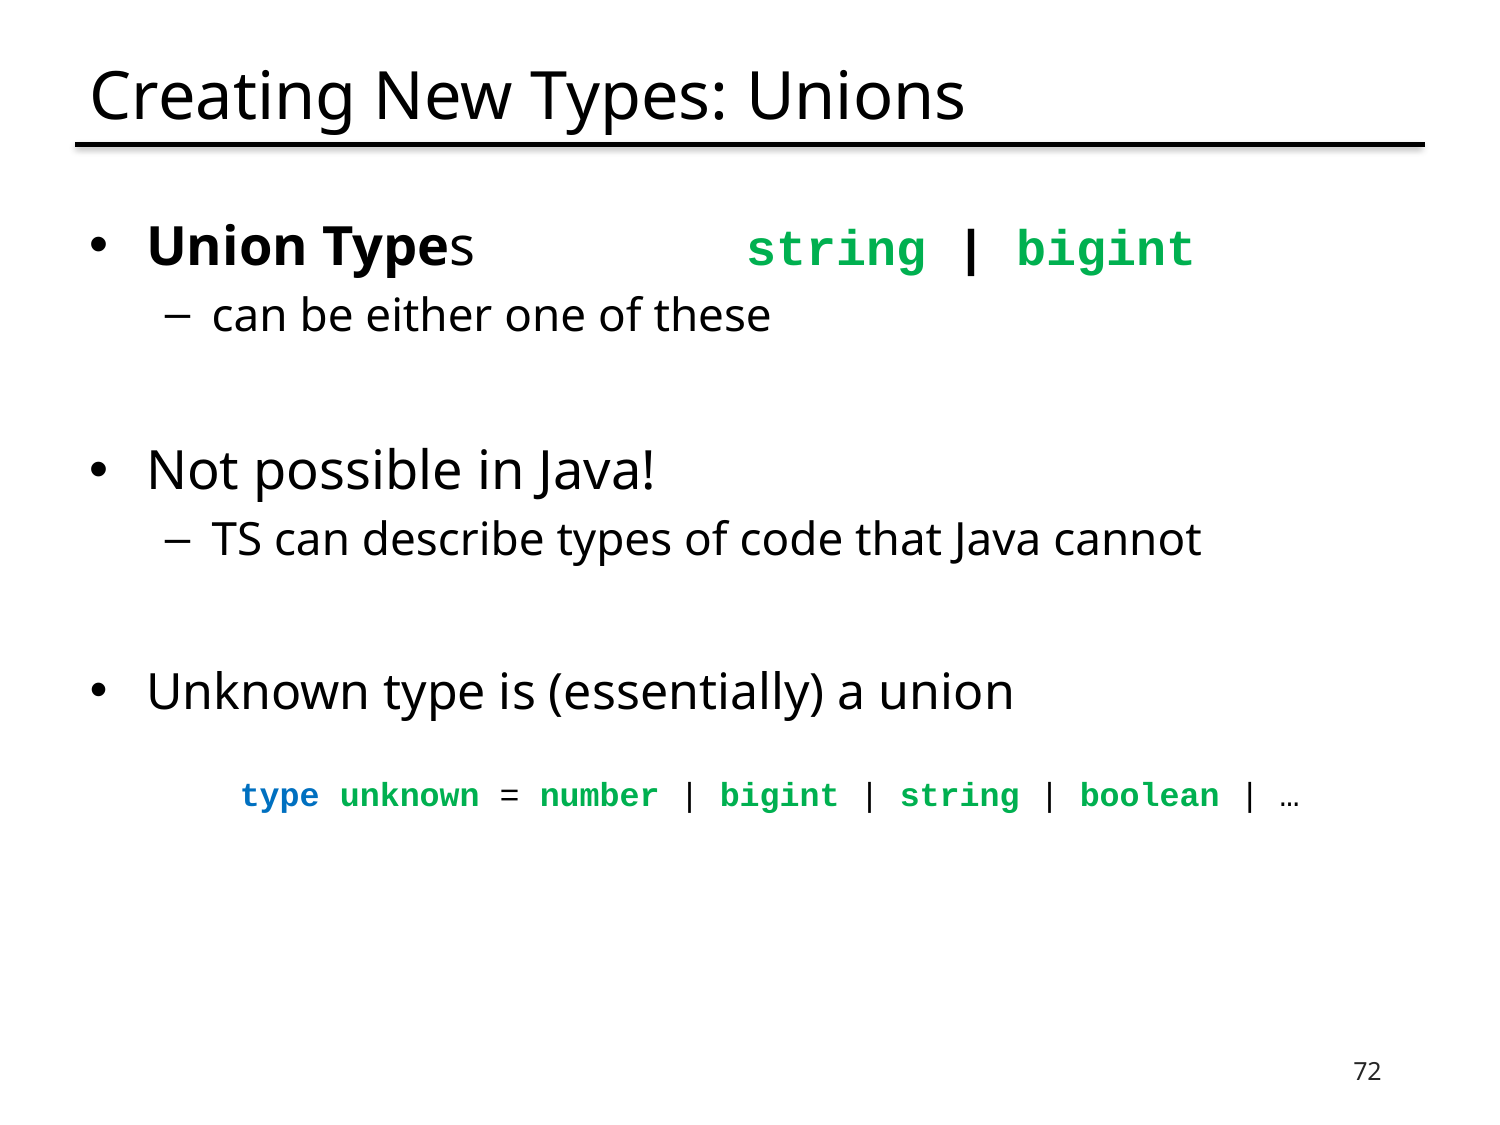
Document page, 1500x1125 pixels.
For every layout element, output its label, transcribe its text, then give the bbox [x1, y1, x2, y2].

slide_number 72 [1059, 1042, 1397, 1103]
title Creating New Types: Unions [75, 45, 1425, 145]
list Union Types string | bigint can be either one of these Not possible in Java! TS can describe types of code that Java cannot Unknown type is (essentially) a union type unknown = number | bigint | string | boolean | … [75, 204, 1425, 1048]
